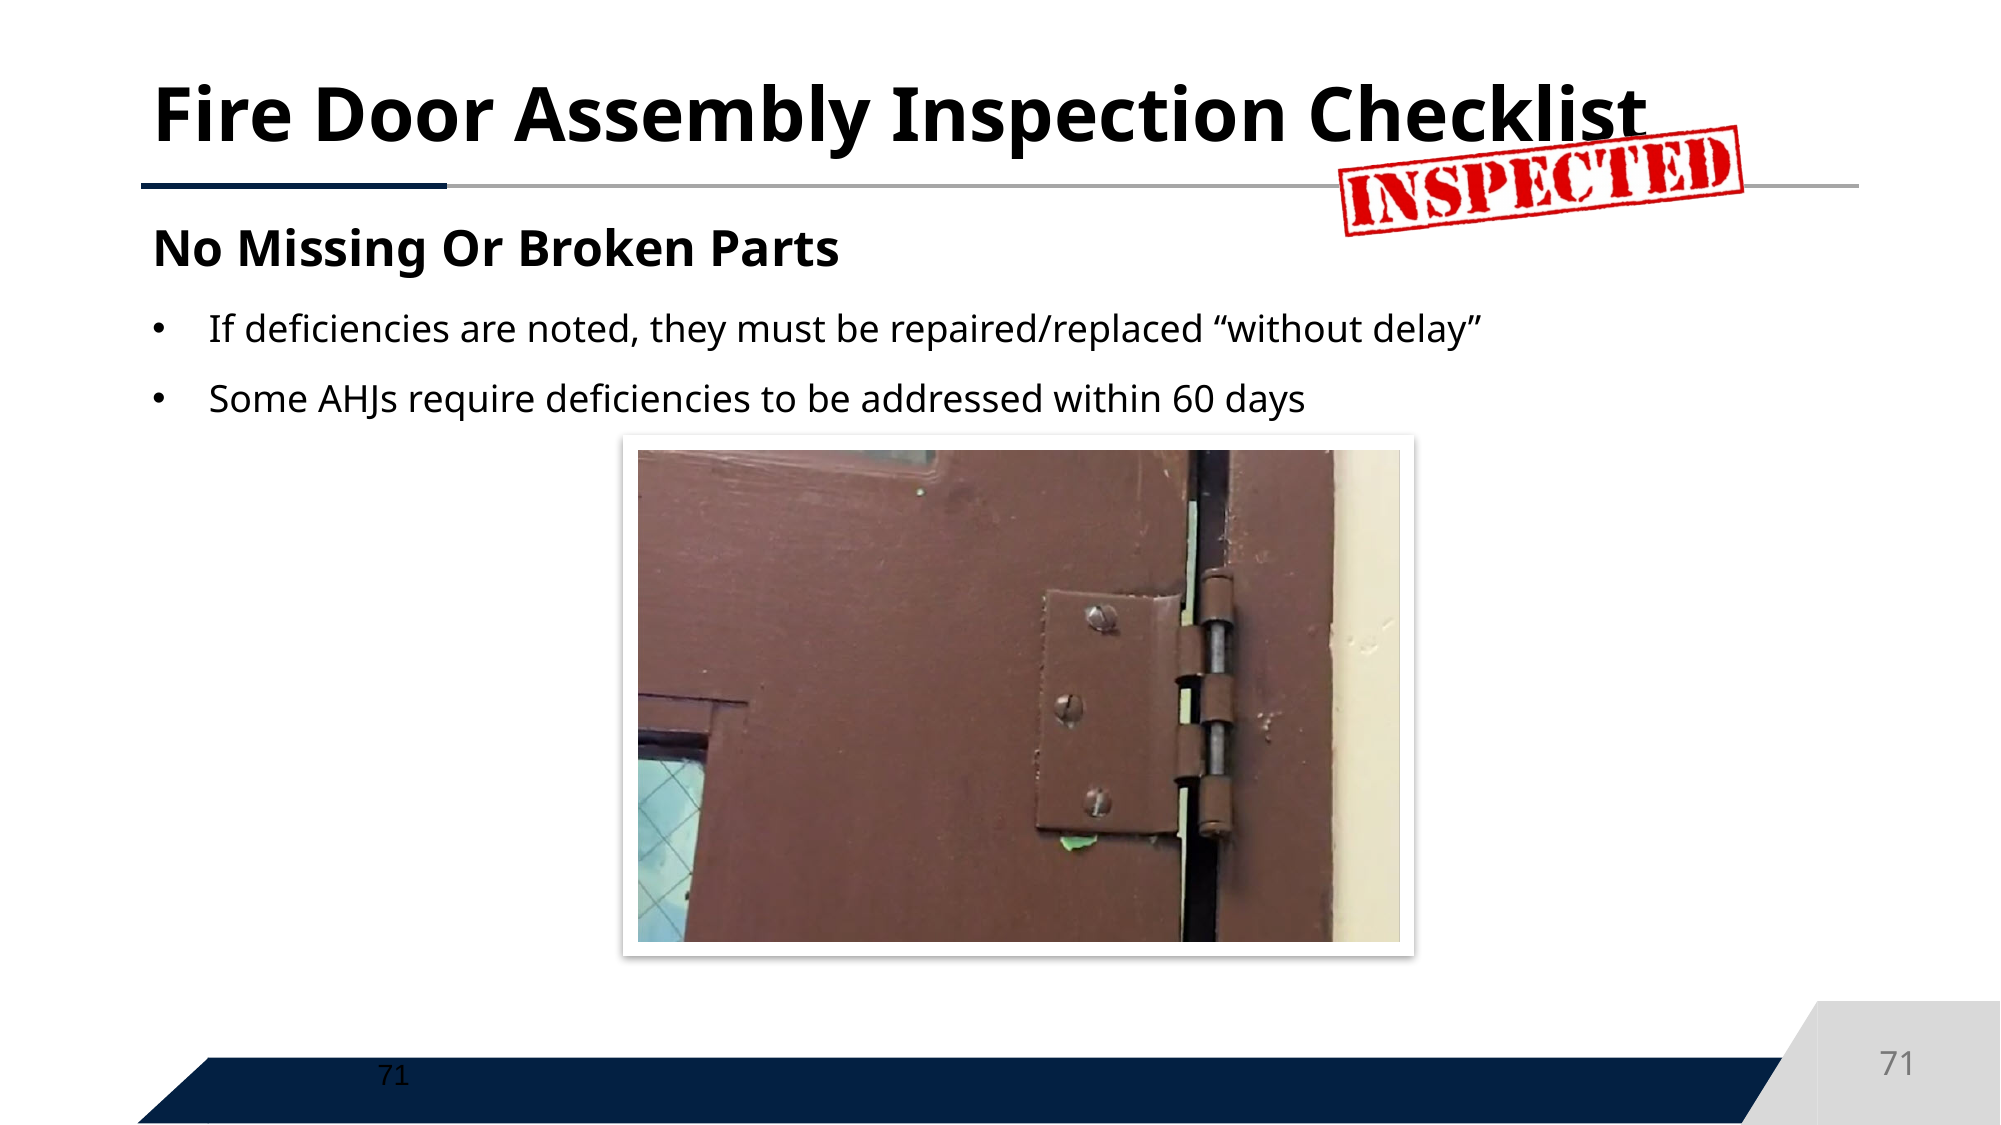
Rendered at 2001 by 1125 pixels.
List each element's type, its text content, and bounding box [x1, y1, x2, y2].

picture [636, 449, 1401, 943]
picture [1338, 125, 1744, 217]
slide_number 71 [1851, 1035, 1945, 1096]
list If deficiencies are noted, they must be repaired/replaced “without delay” Some AHJs require deficiencies to be addressed within 60 days [137, 297, 1688, 415]
title Fire Door Assembly Inspection Checklist [137, 59, 1818, 175]
text_box No Missing Or Broken Parts [137, 208, 1800, 284]
text_box 71 [287, 1049, 500, 1125]
